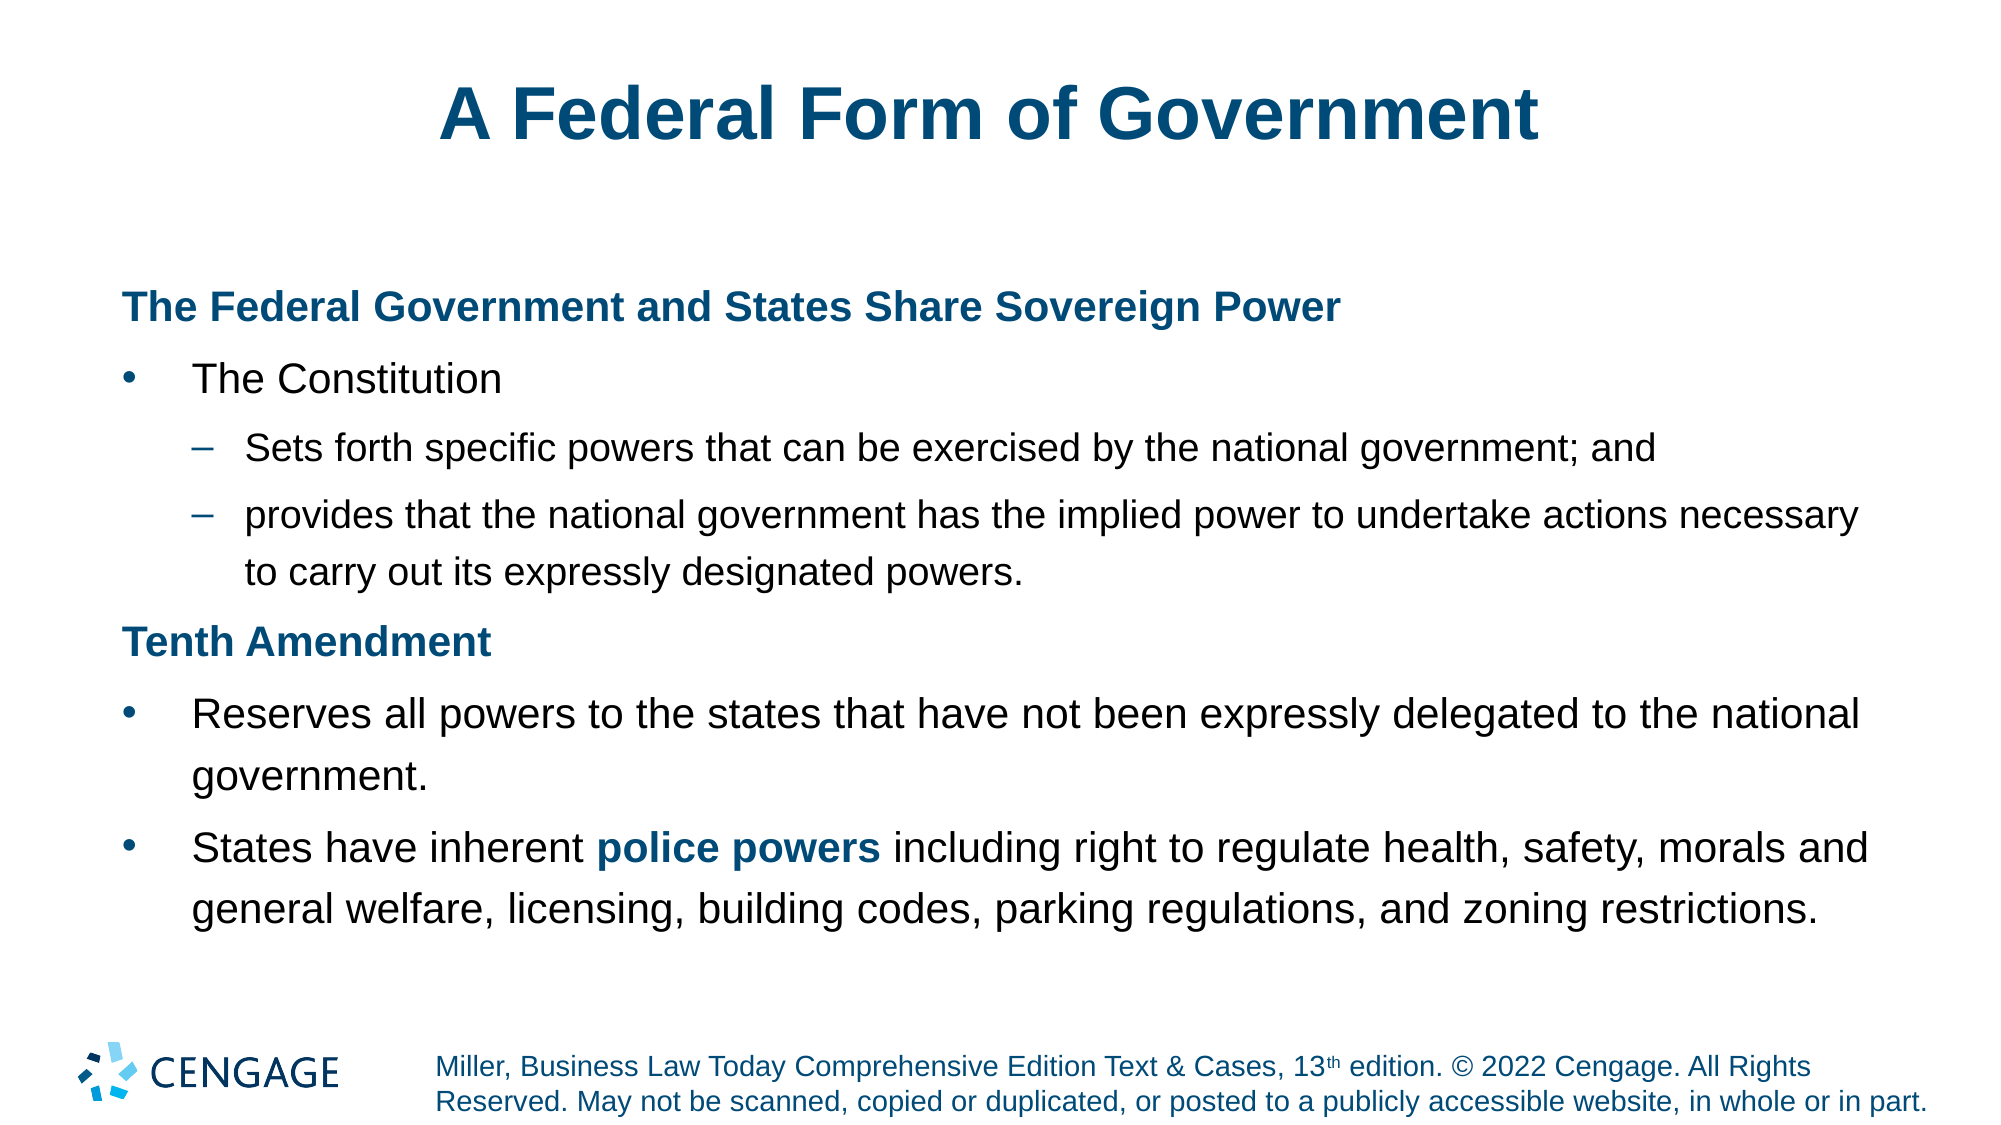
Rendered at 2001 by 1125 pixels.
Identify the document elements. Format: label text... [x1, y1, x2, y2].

title A Federal Form of Government [137, 59, 1863, 171]
picture [78, 1042, 338, 1101]
list The Federal Government and States Share Sovereign Power The Constitution Sets forth specific powers that can be exercised by the national government; and provides that the national government has the implied power to undertake actions necessary to carry out its expressly designated powers. Tenth Amendment Reserves all powers to the states that have not been expressly delegated to the national government. States have inherent police powers including right to regulate health, safety, morals and general welfare, licensing, building codes, parking regulations, and zoning restrictions. [121, 268, 1880, 990]
